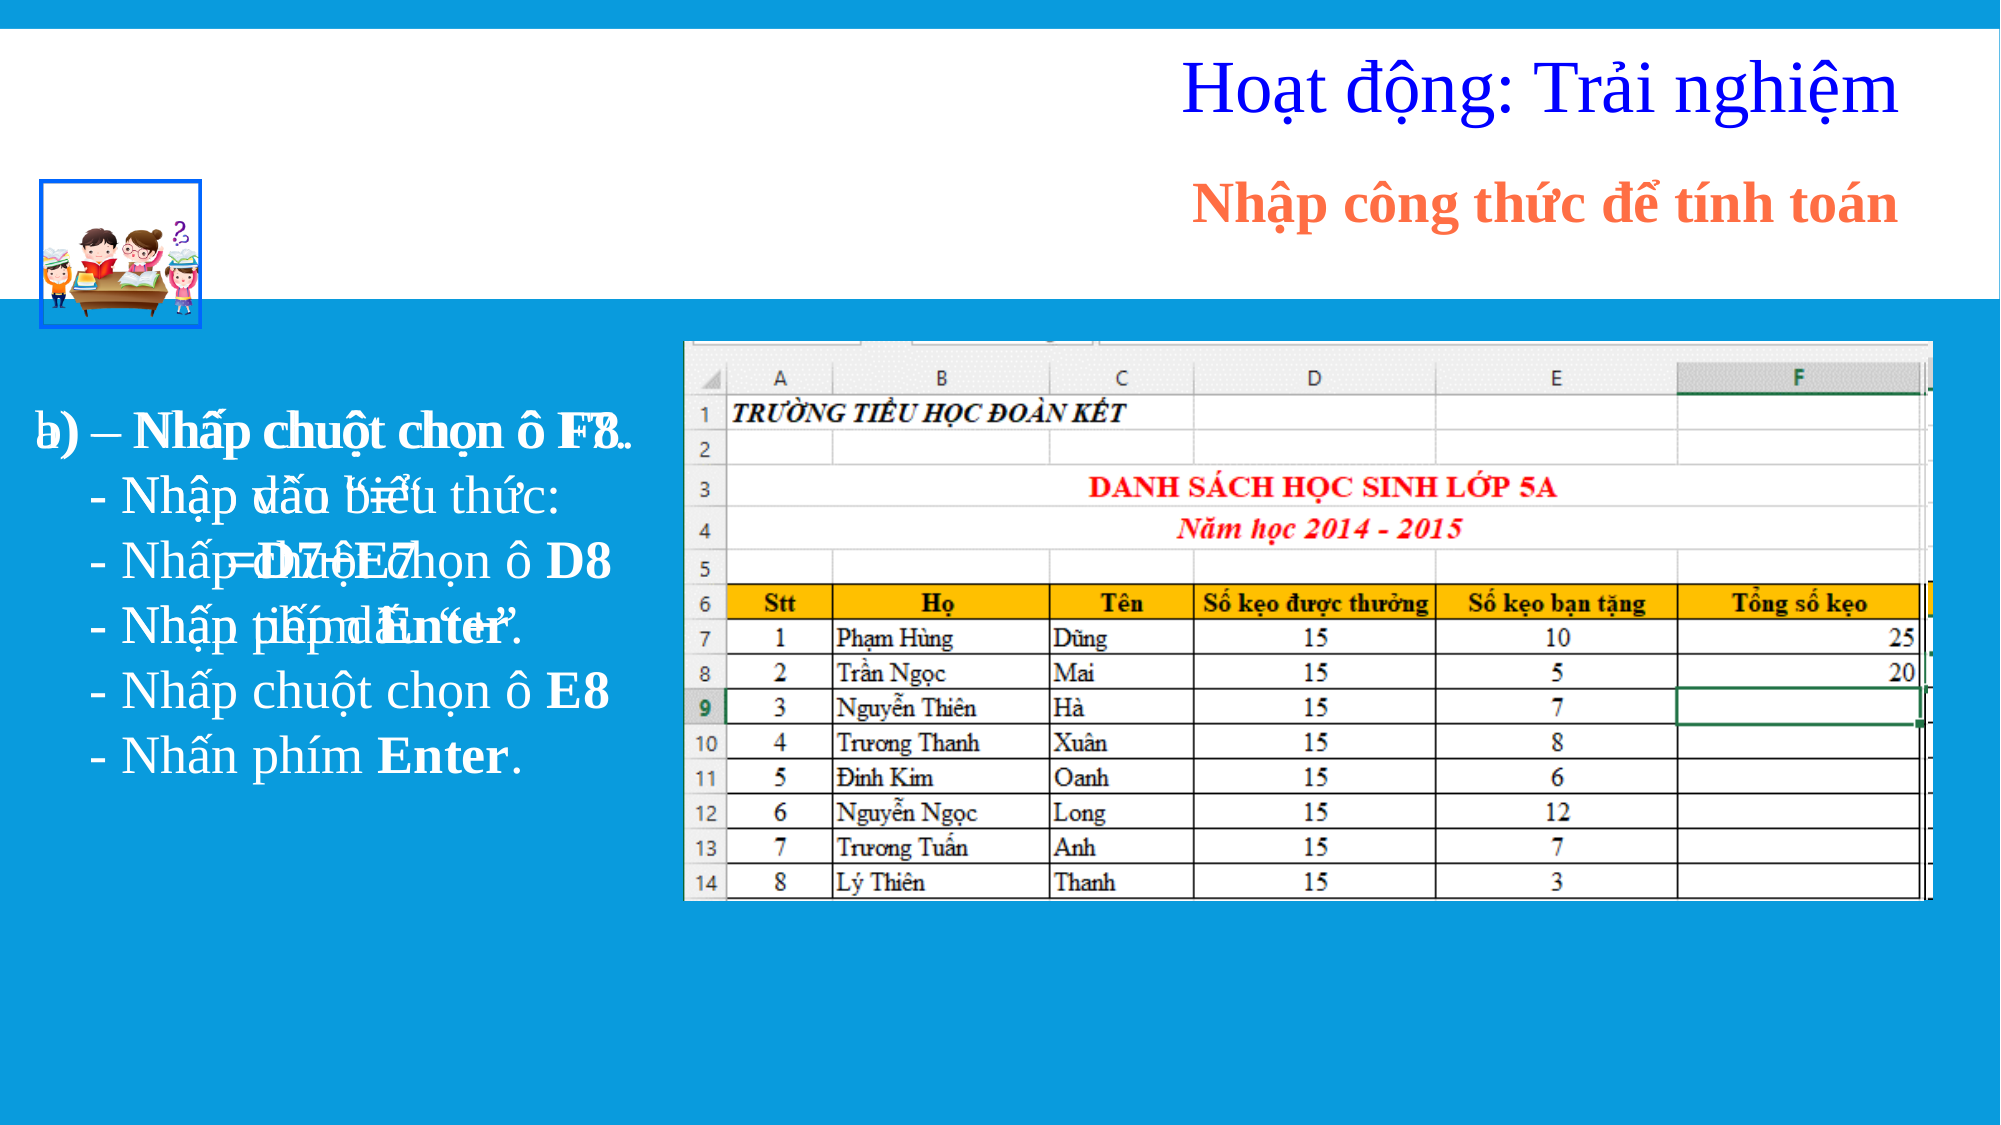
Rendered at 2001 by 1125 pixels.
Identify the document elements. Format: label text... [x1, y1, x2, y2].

text_box Nhập công thức để tính toán [734, 157, 1915, 242]
text_box b) – Nhấp chuột chọn ô F8. - Nhập dấu “=“ - Nhấp chuột chọn ô D8 - Nhập tiếp dấu “+” - Nhấp chuột chọn ô E8 - Nhấn phím Enter. [21, 386, 669, 857]
picture [39, 178, 202, 328]
title Hoạt động: Trải nghiệm [549, 34, 1915, 146]
picture [684, 342, 1932, 900]
